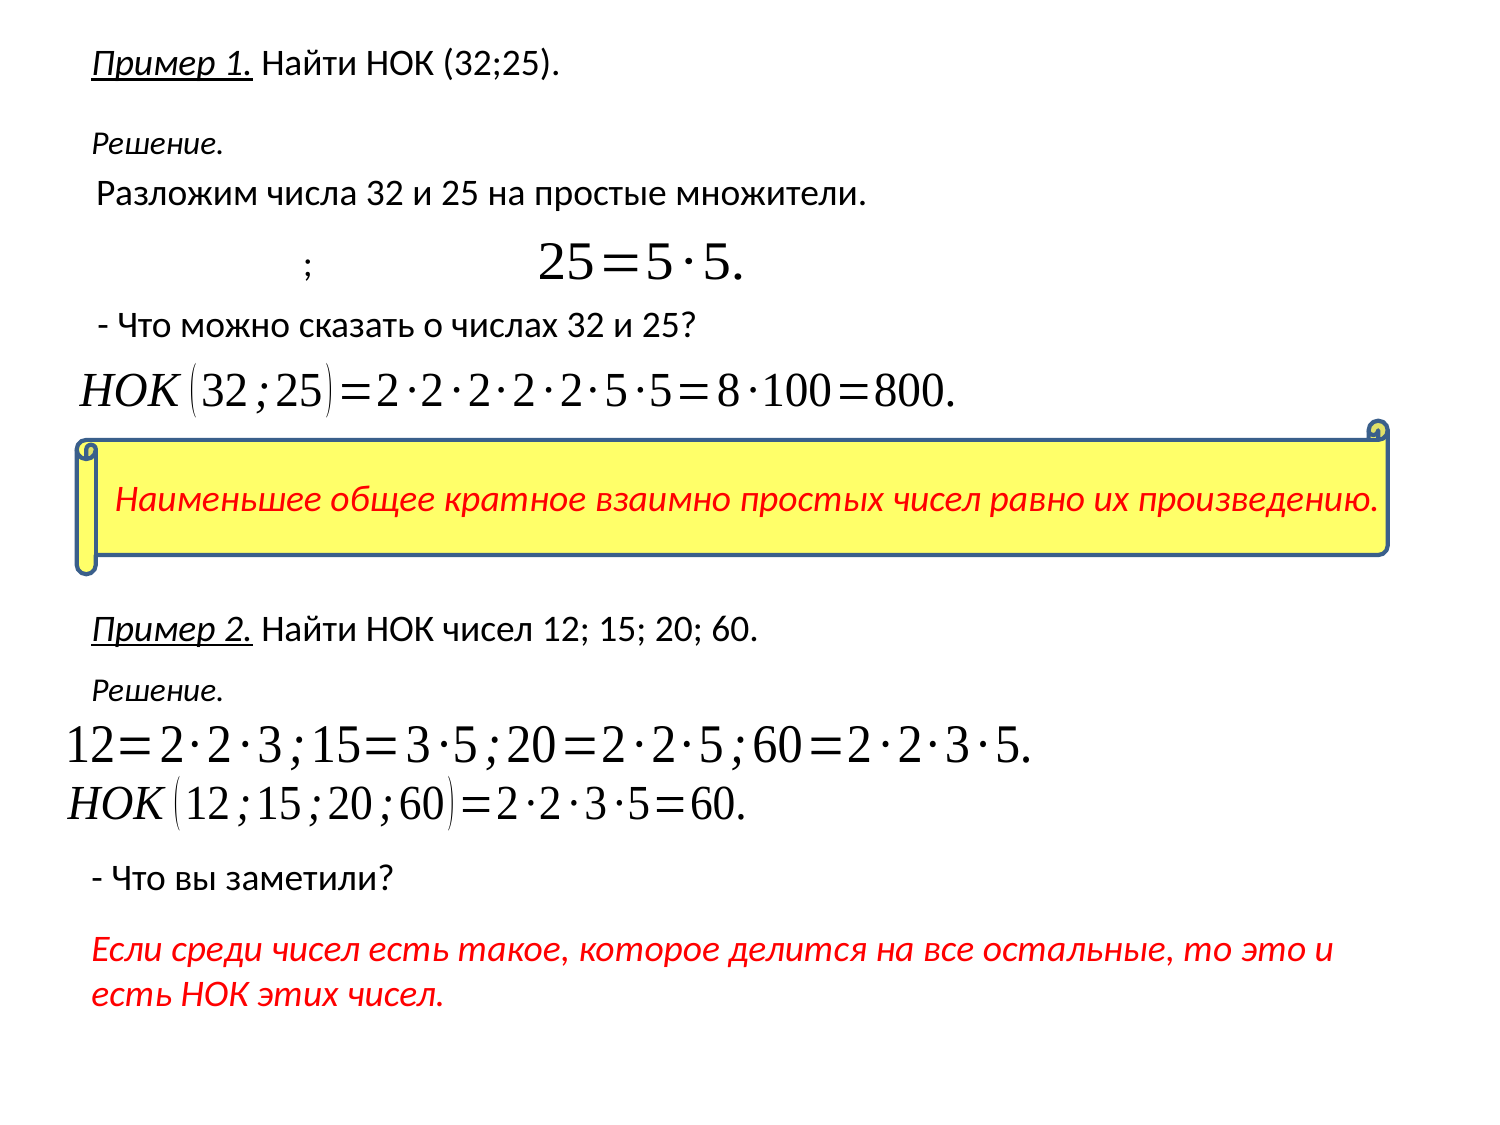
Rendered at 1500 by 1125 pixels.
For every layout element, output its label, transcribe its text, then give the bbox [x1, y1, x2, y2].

text_box [74, 418, 1390, 577]
text_box Если среди чисел есть такое, которое делится на все остальные, то это и есть НОК этих чисел. [76, 916, 1388, 1022]
text_box Пример 2. Найти НОК чисел 12; 15; 20; 60. [76, 596, 833, 657]
text_box Решение. [76, 113, 502, 169]
text_box - Что можно сказать о числах 32 и 25? [82, 292, 739, 352]
text_box Разложим числа 32 и 25 на простые множители. [81, 160, 883, 221]
text_box Пример 1. Найти НОК (32;25). [76, 30, 680, 91]
text_box Решение. [76, 660, 502, 716]
text_box - Что вы заметили? [76, 845, 928, 906]
text_box Наименьшее общее кратное взаимно простых чисел равно их произведению. [100, 466, 1412, 527]
